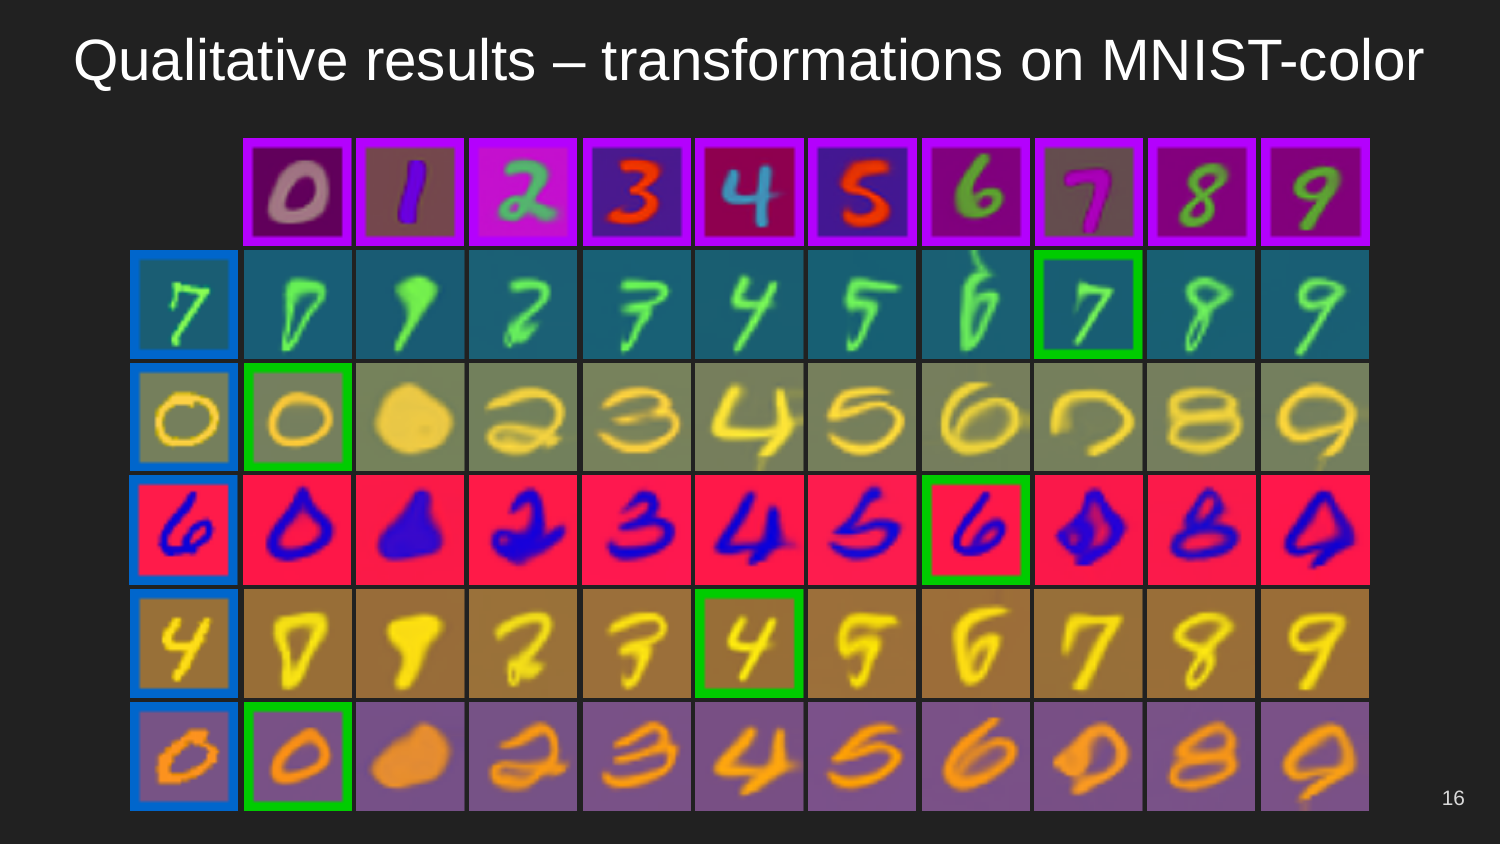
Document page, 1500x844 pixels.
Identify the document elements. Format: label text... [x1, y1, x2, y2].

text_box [126, 134, 1372, 814]
title Qualitative results – transformations on MNIST-color [51, 7, 1449, 102]
slide_number 16 [1389, 764, 1480, 830]
